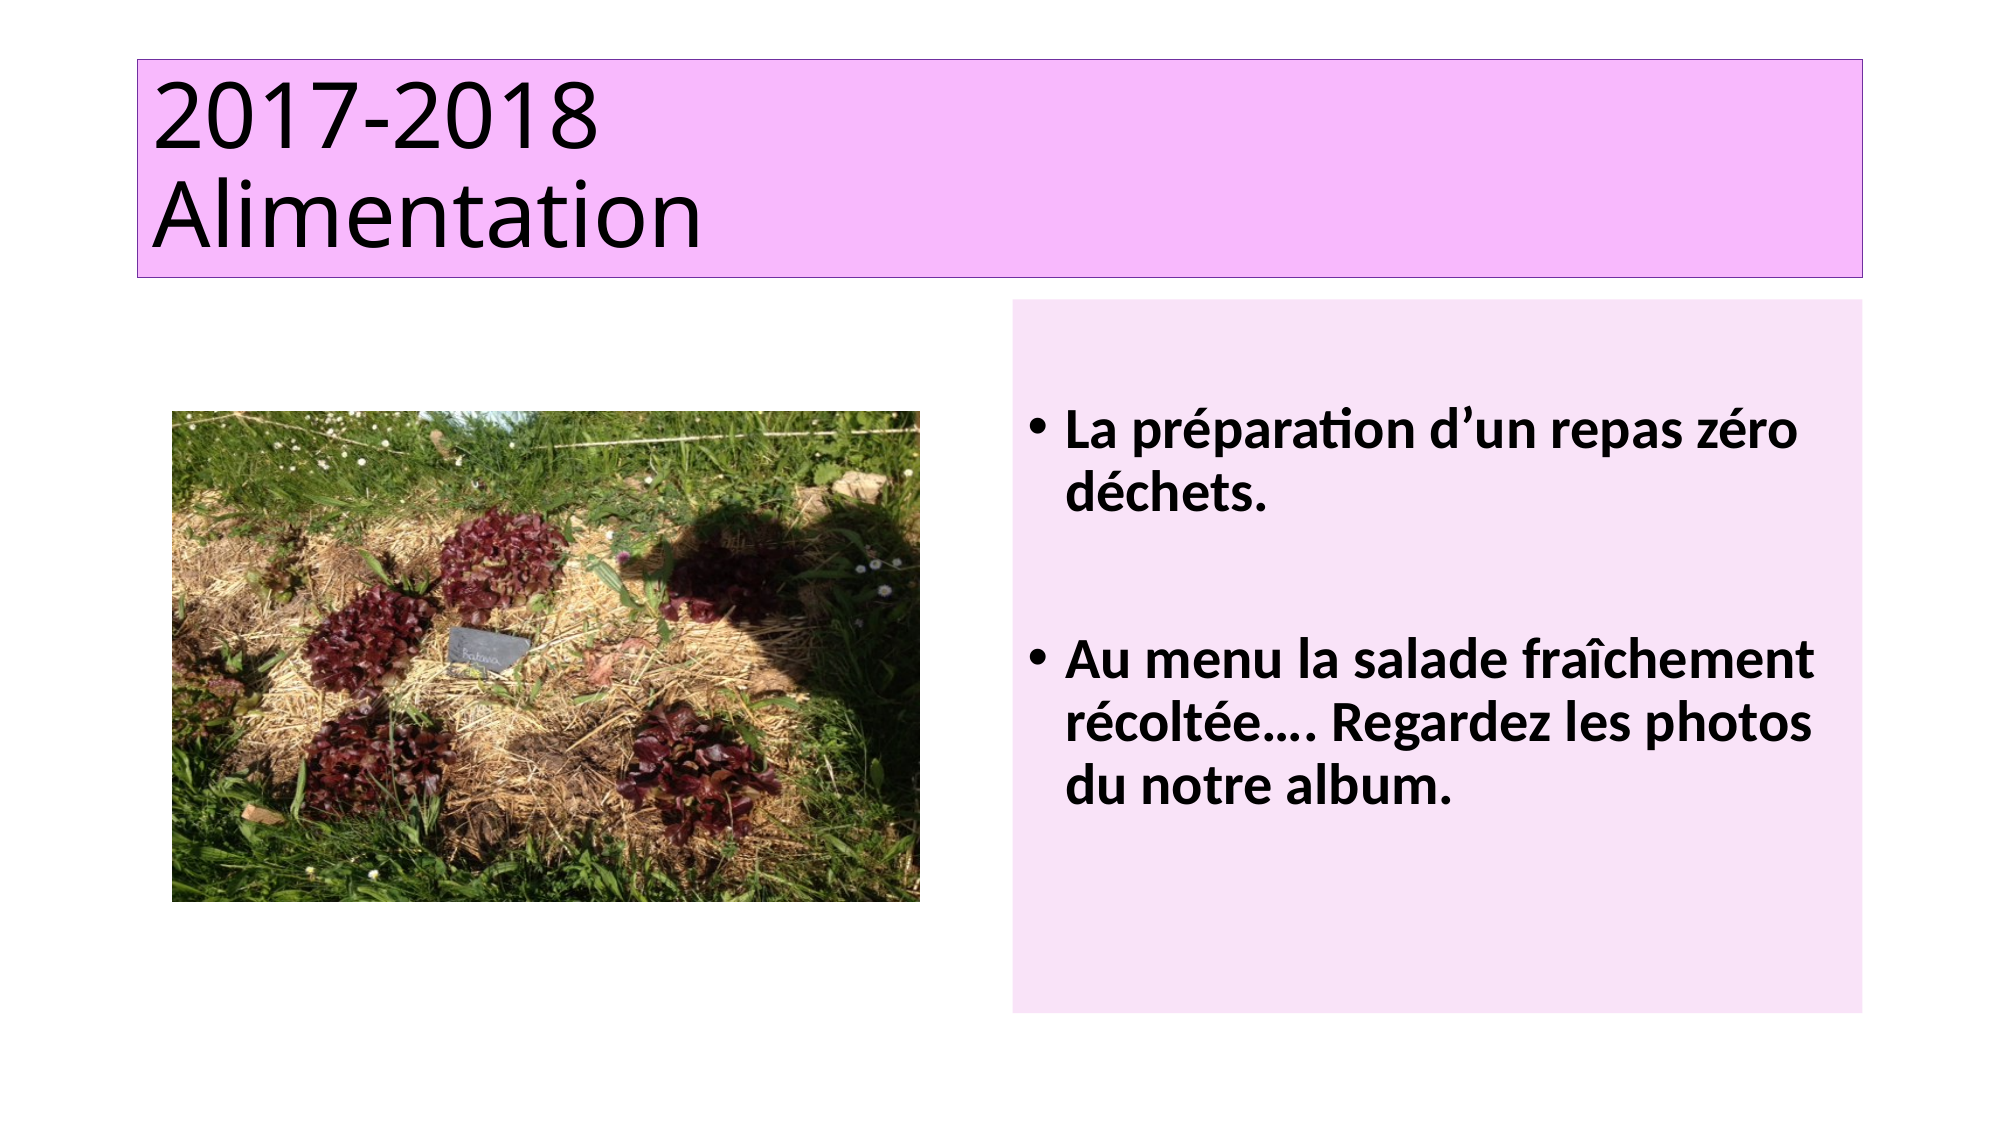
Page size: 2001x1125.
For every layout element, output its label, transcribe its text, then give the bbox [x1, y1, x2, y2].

list La préparation d’un repas zéro déchets. Au menu la salade fraîchement récoltée…. Regardez les photos du notre album. [1012, 299, 1863, 1014]
title 2017-2018 Alimentation [137, 59, 1863, 278]
picture [172, 411, 920, 902]
list [137, 299, 988, 1014]
